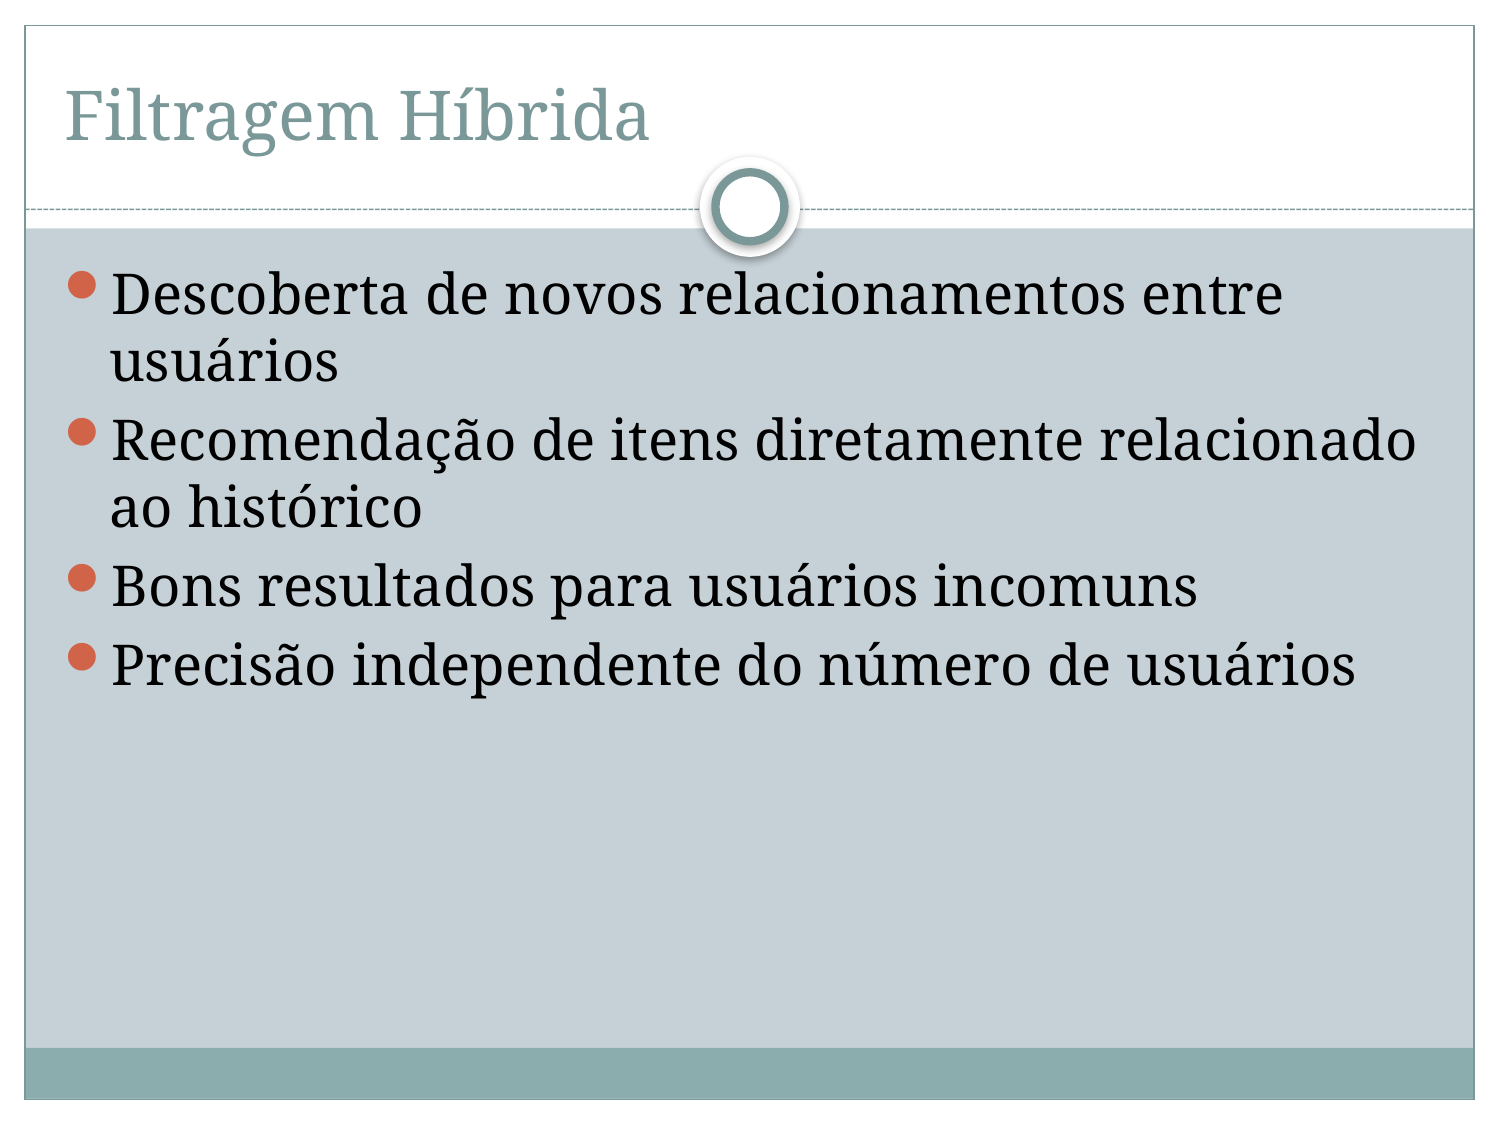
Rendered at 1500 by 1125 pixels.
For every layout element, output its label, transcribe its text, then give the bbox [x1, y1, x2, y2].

list Descoberta de novos relacionamentos entre usuários Recomendação de itens diretamente relacionado ao histórico Bons resultados para usuários incomuns Precisão independente do número de usuários [49, 250, 1445, 1001]
title Filtragem Híbrida [49, 37, 1450, 162]
